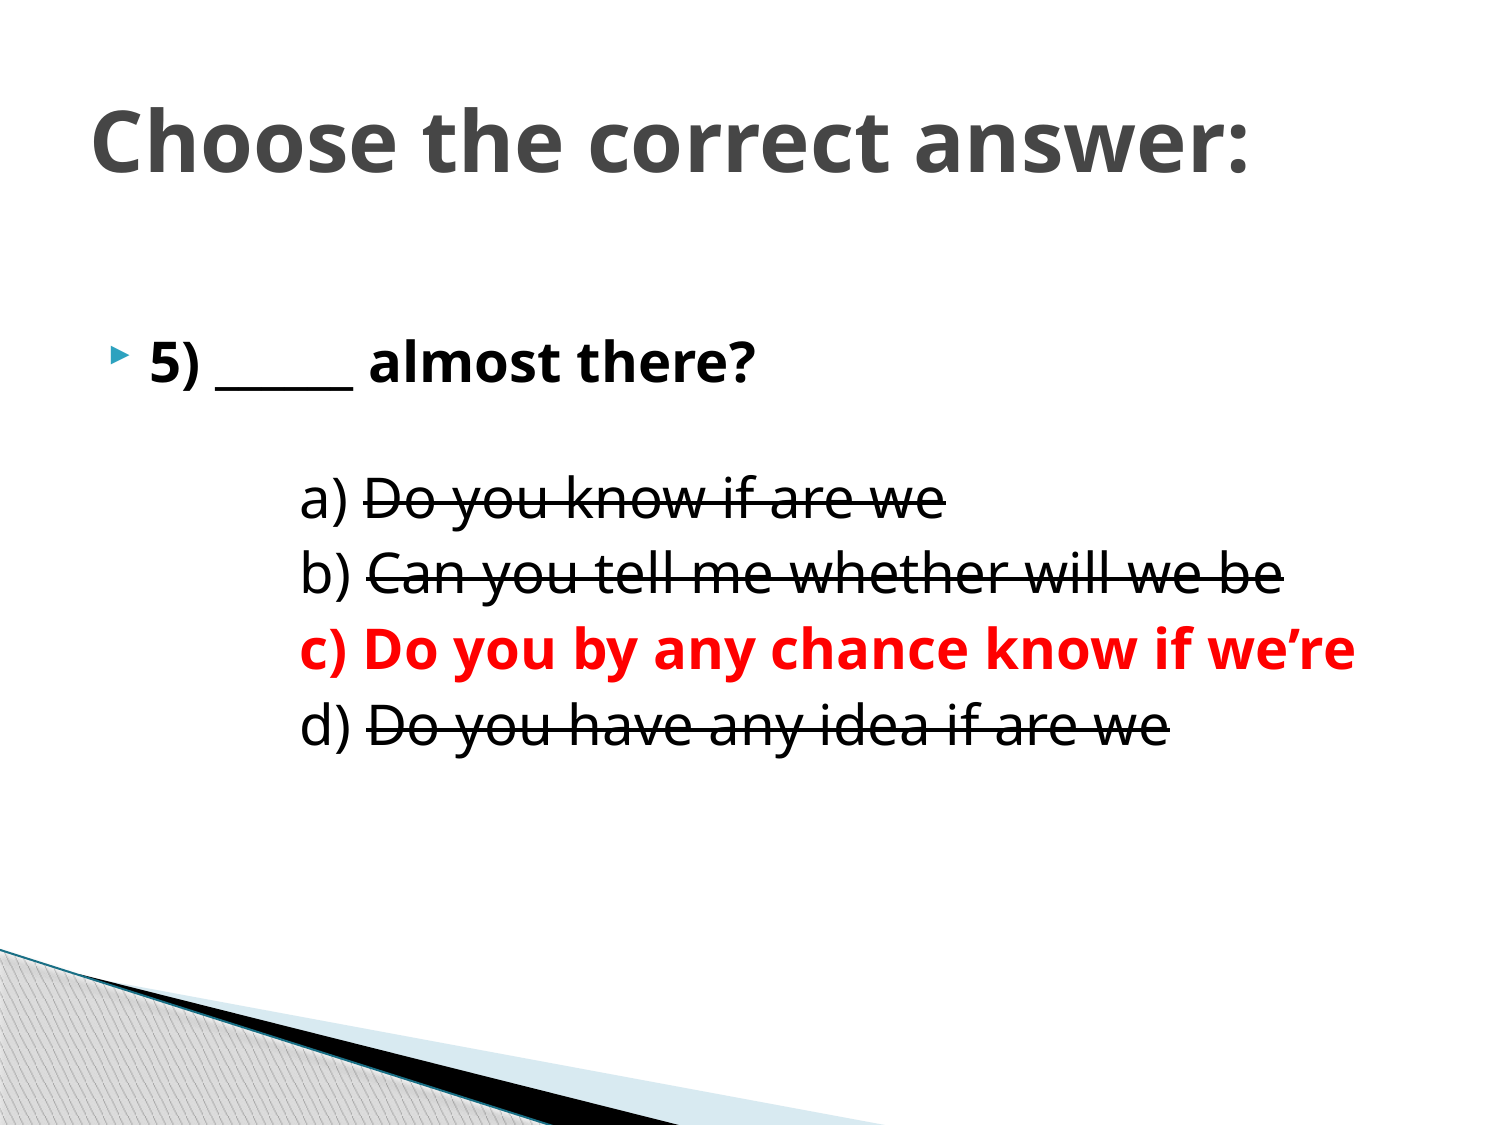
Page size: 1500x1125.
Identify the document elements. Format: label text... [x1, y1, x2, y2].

title Choose the correct answer: [75, 45, 1425, 233]
list 5) ______ almost there? a) Do you know if are we b) Can you tell me whether will we be c) Do you by any chance know if we’re d) Do you have any idea if are we [75, 243, 1425, 986]
